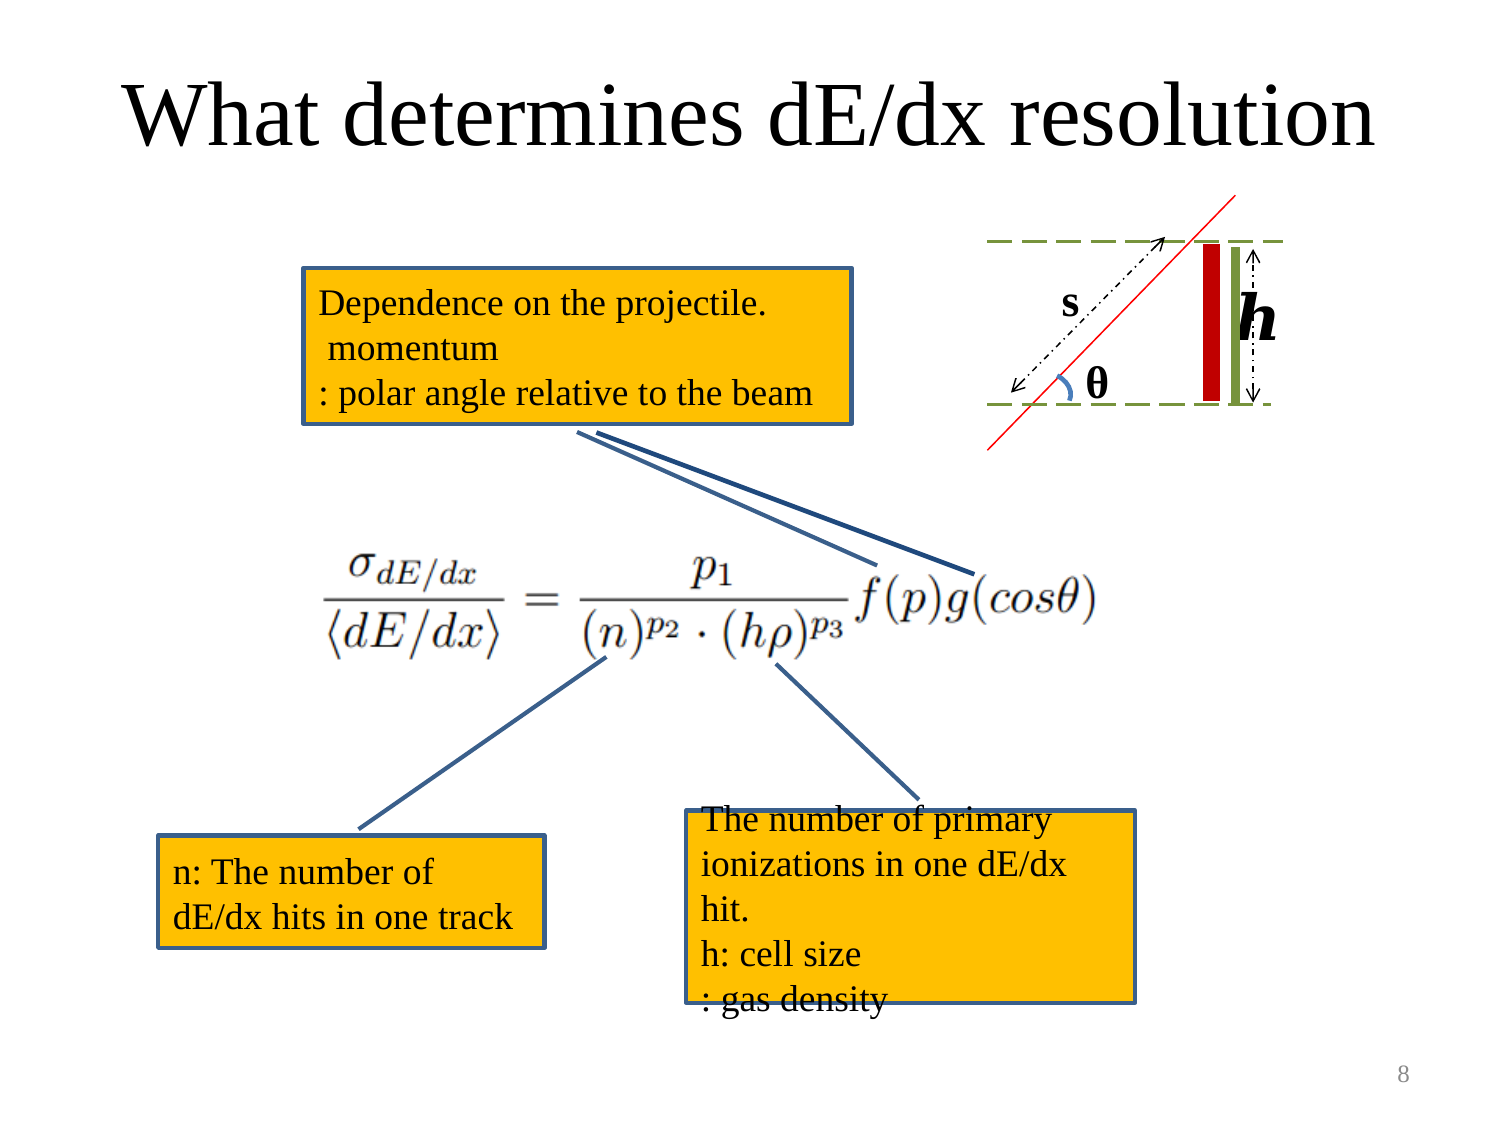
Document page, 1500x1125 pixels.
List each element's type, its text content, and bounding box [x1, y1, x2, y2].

slide_number 8 [1074, 1042, 1425, 1103]
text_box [1010, 236, 1166, 393]
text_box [987, 194, 1236, 404]
picture [307, 543, 1107, 677]
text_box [987, 411, 1236, 451]
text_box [596, 432, 975, 575]
text_box n: The number of dE/dx hits in one track [156, 833, 547, 950]
title What determines dE/dx resolution [75, 45, 1425, 173]
text_box n: The number of dE/dx hits in one track [357, 684, 572, 831]
